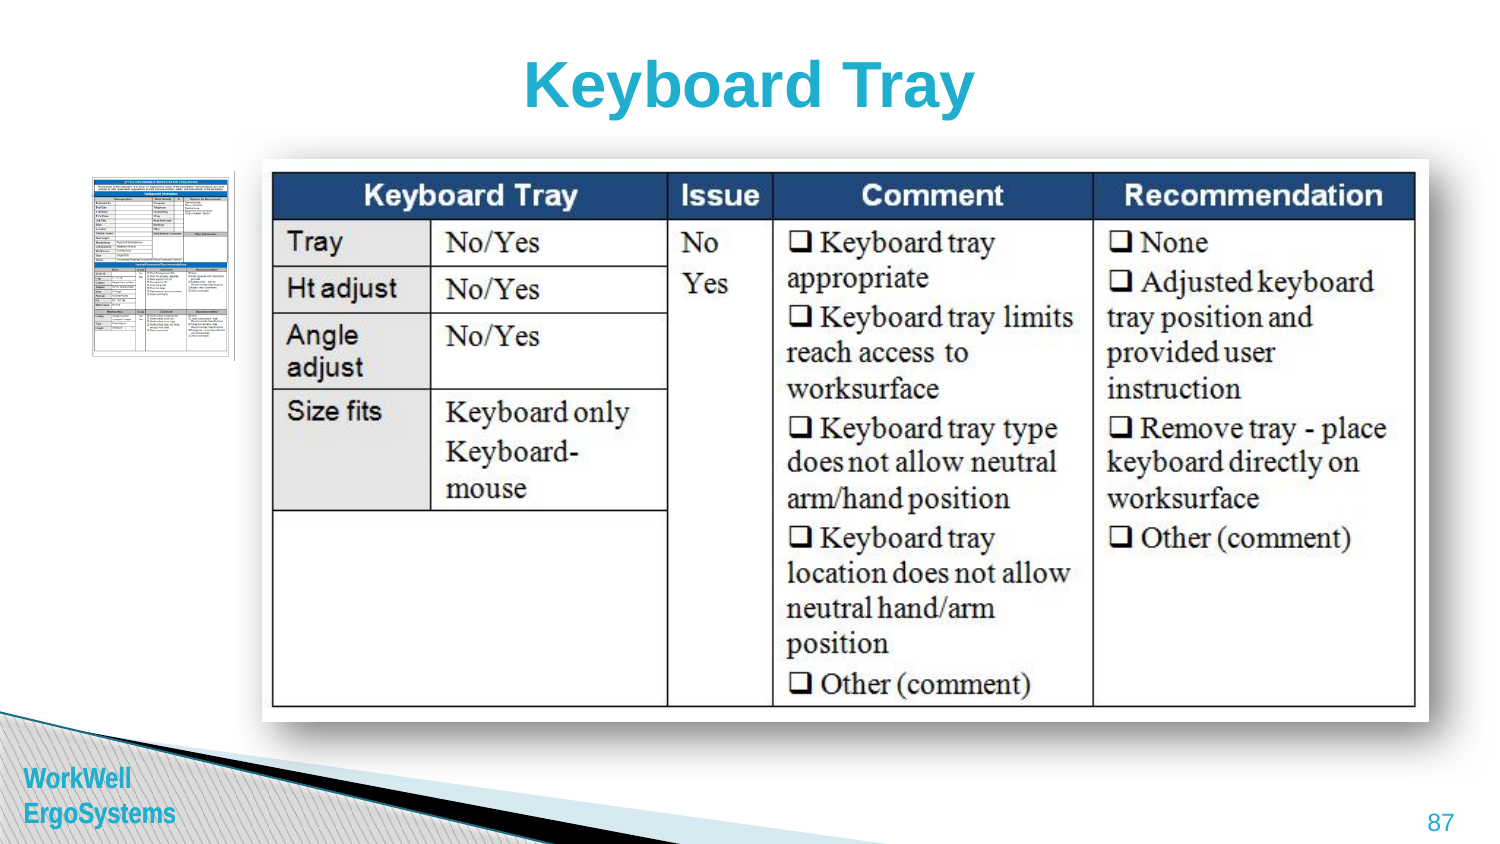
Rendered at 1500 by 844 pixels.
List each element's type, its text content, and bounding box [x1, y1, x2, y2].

picture [262, 159, 1429, 723]
slide_number 87 [1412, 798, 1473, 844]
picture [87, 171, 235, 361]
title Keyboard Tray [112, 34, 1388, 129]
